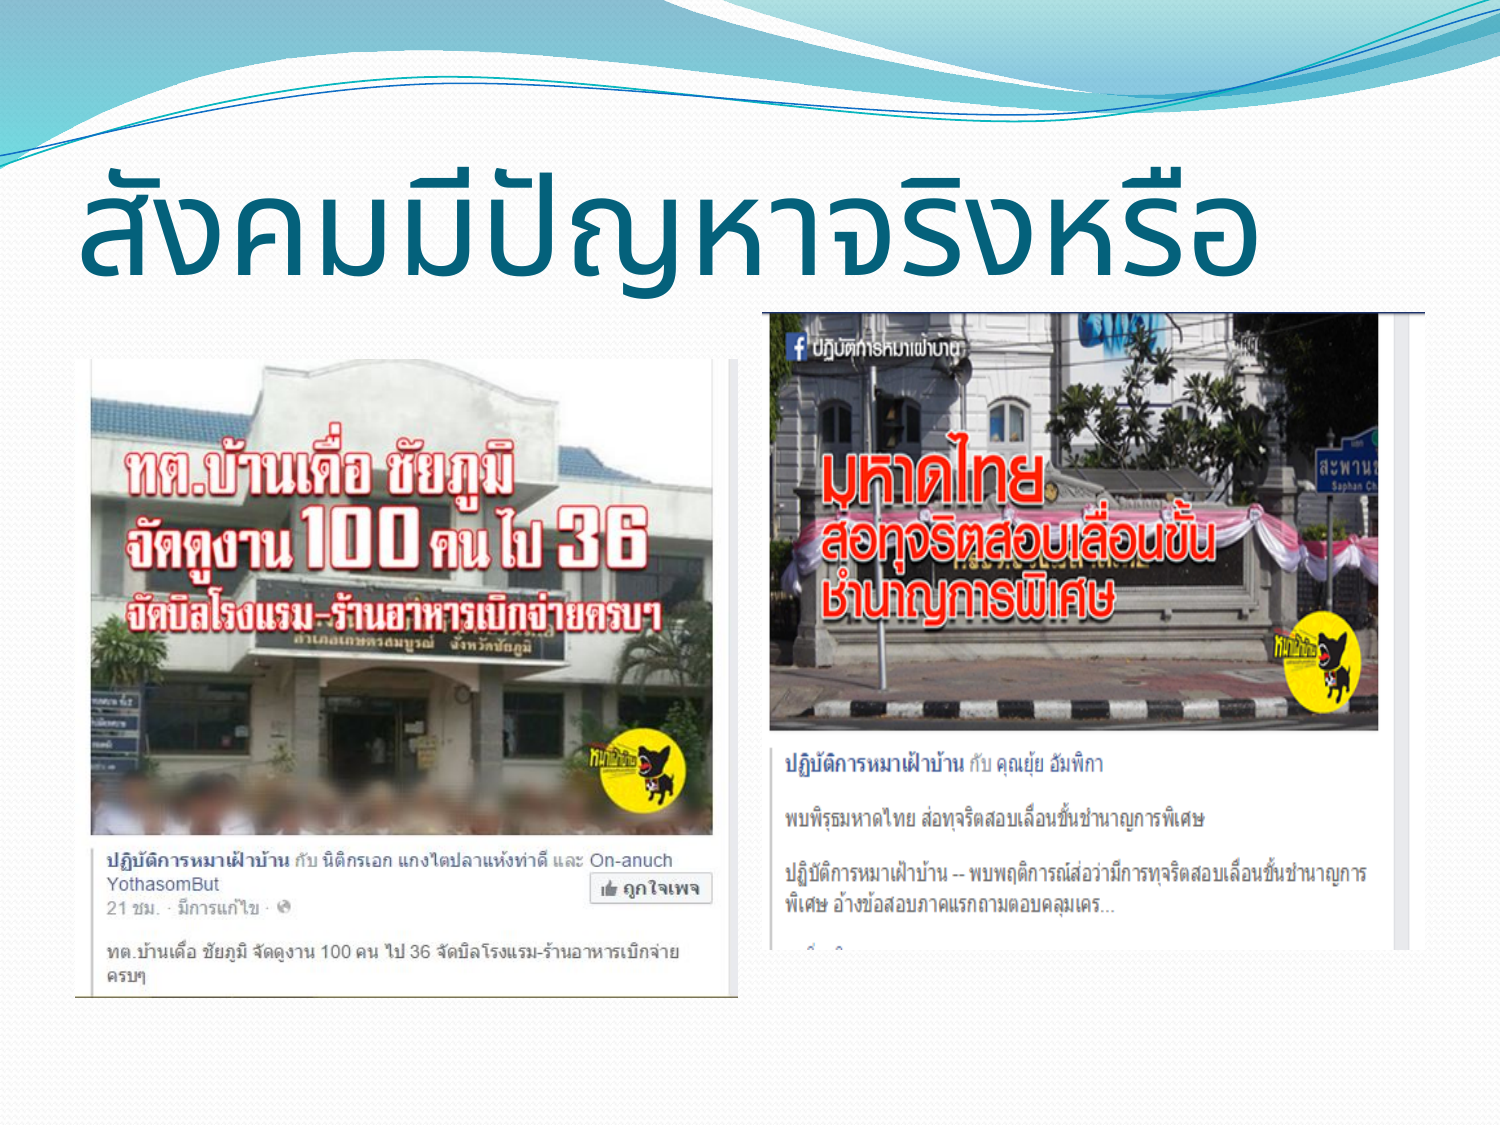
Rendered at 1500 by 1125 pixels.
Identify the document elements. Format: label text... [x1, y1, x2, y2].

title สังคมมีปัญหาจริงหรือ [75, 115, 1425, 303]
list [762, 312, 1426, 951]
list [74, 359, 738, 999]
